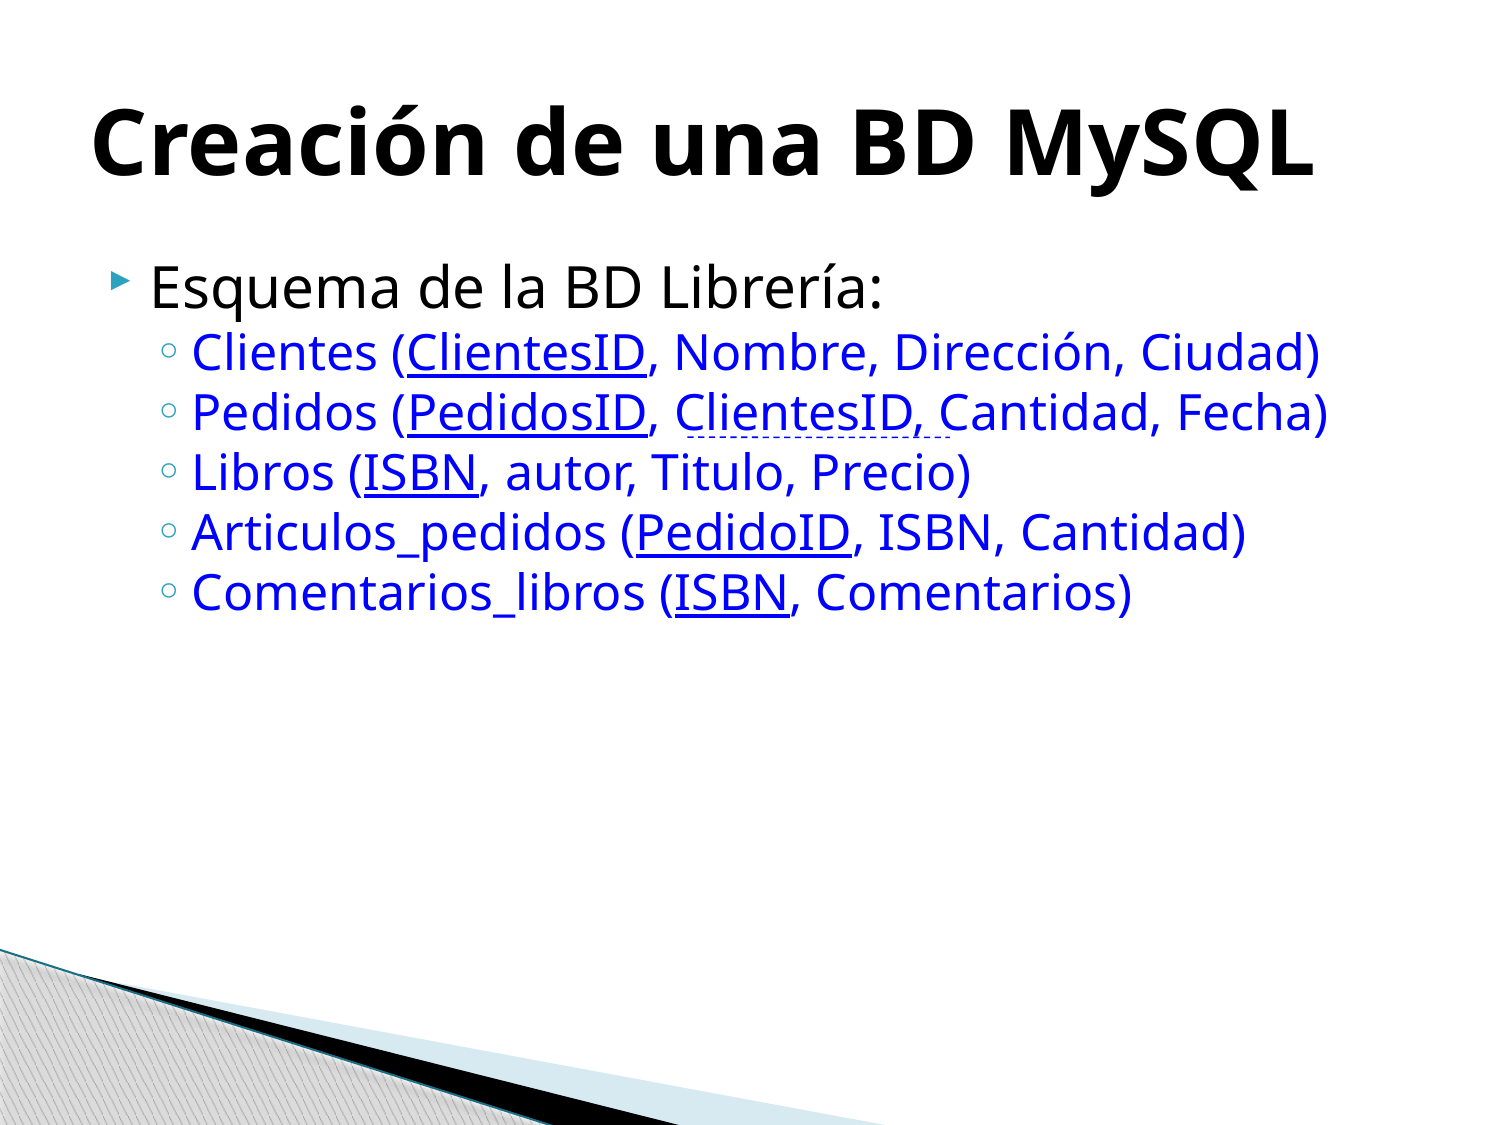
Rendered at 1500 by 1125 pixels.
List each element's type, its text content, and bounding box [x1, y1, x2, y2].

title Creación de una BD MySQL [75, 45, 1425, 233]
list Esquema de la BD Librería: Clientes (ClientesID, Nombre, Dirección, Ciudad) Pedidos (PedidosID, ClientesID, Cantidad, Fecha) Libros (ISBN, autor, Titulo, Precio) Articulos_pedidos (PedidoID, ISBN, Cantidad) Comentarios_libros (ISBN, Comentarios) [75, 243, 1425, 986]
